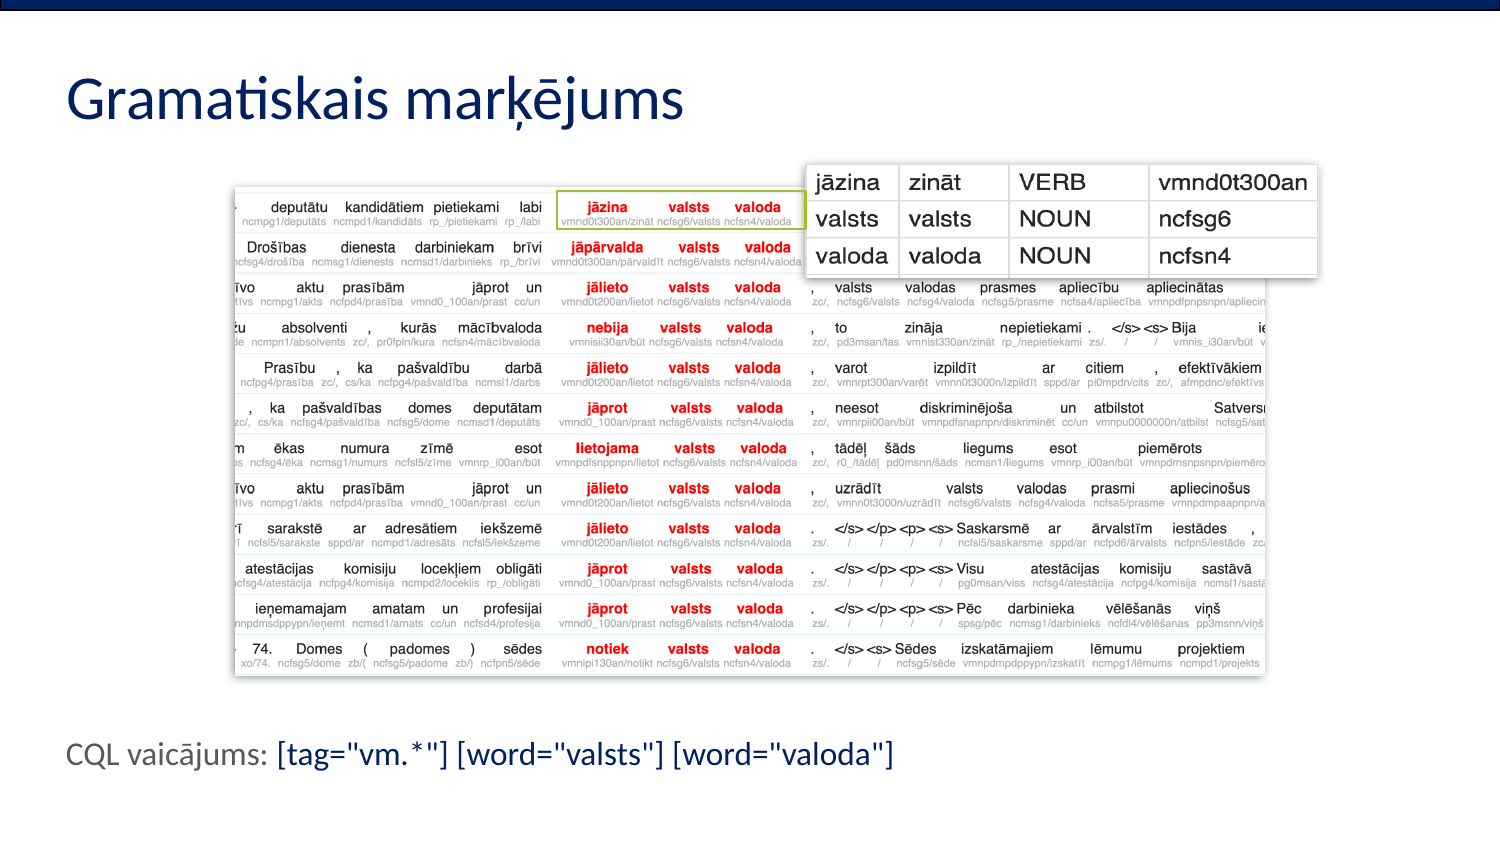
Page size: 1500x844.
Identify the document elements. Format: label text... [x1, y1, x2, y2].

text_box [0, 0, 1500, 11]
text_box CQL vaicājums: [tag="vm.*"] [word="valsts"] [word="valoda"] [51, 725, 958, 780]
picture [234, 164, 1319, 676]
title Gramatiskais marķējums [51, 41, 1449, 213]
